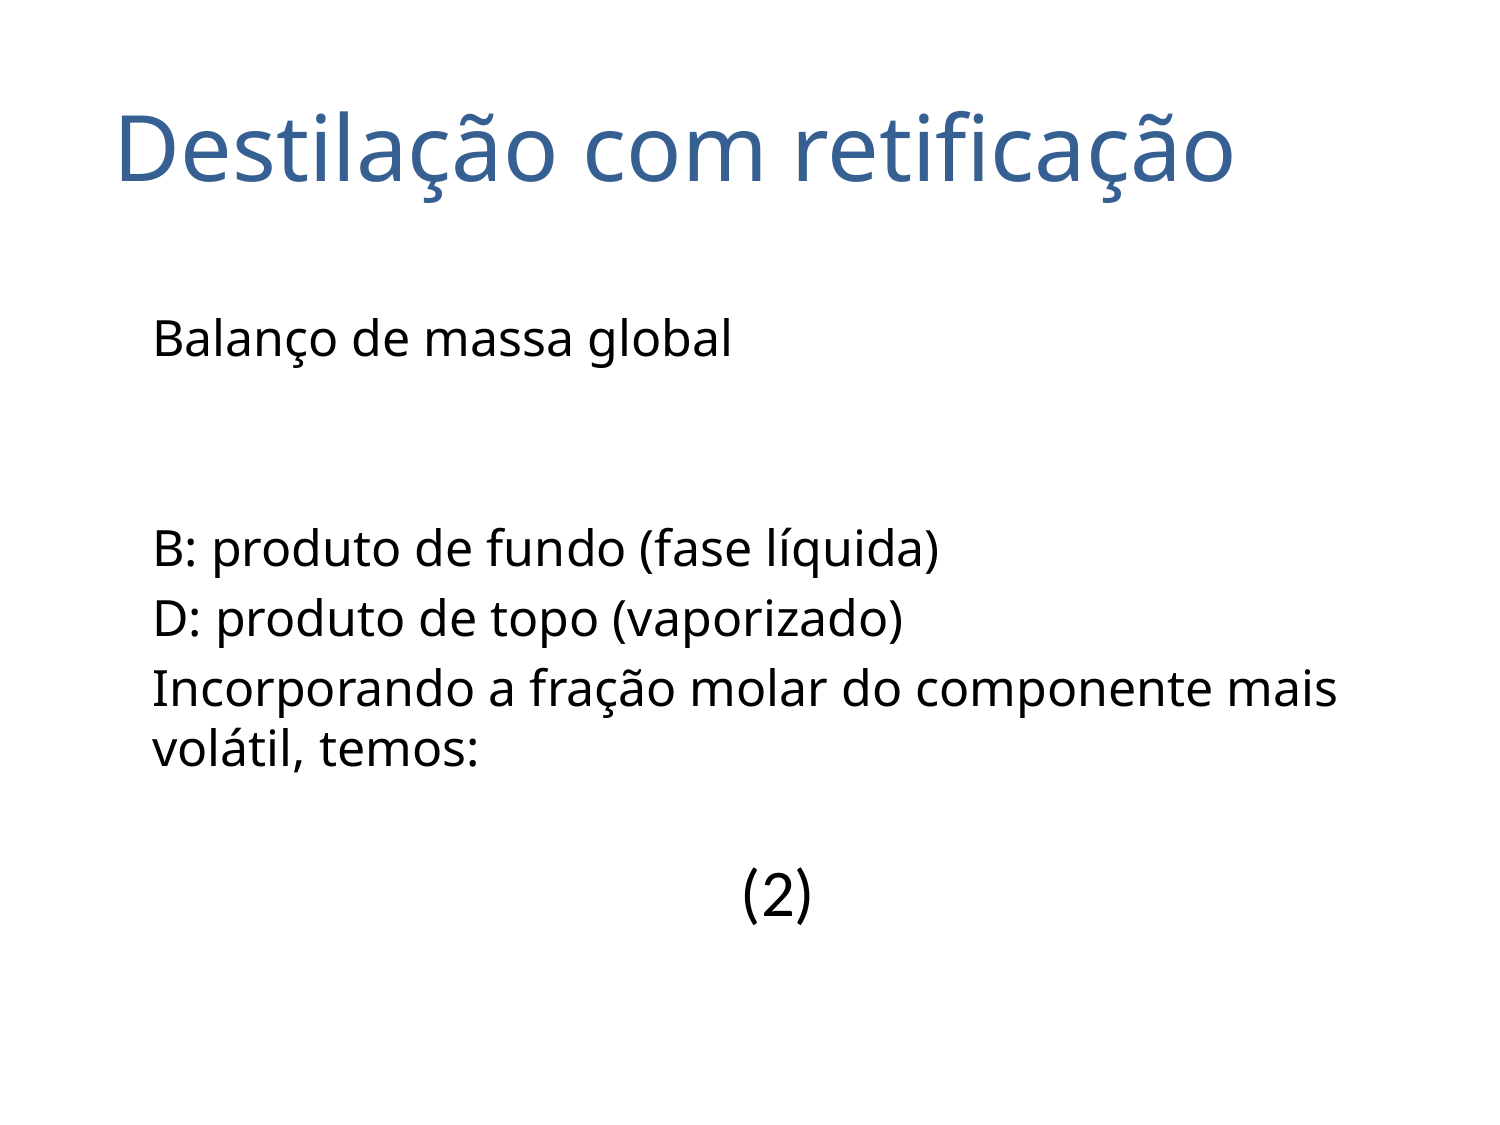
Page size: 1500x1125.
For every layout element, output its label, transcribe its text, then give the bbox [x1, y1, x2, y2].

text_box Destilação com retificação [42, 81, 1309, 300]
